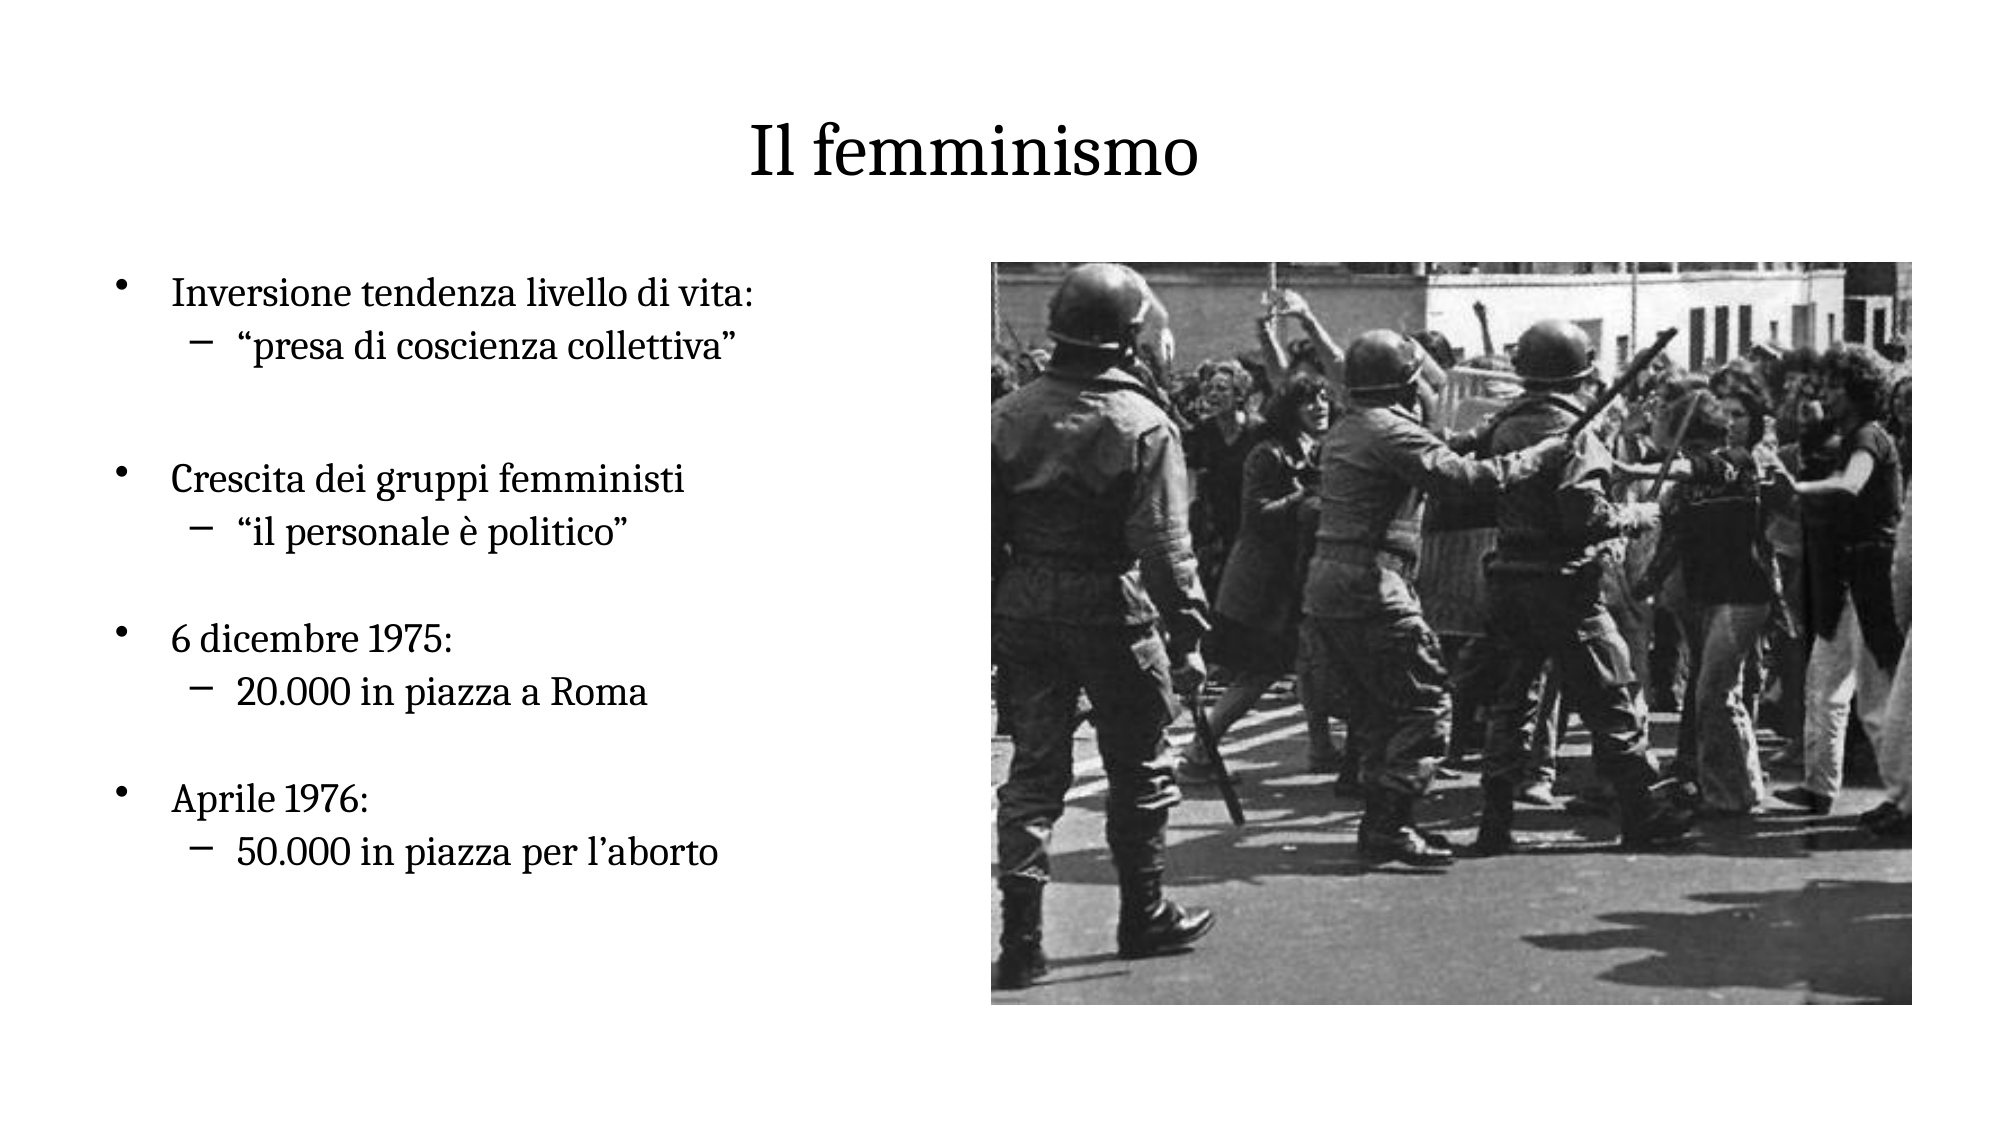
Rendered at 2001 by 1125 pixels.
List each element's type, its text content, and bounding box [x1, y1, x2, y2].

title Il femminismo [324, 45, 1650, 233]
list Inversione tendenza livello di vita: “presa di coscienza collettiva” Crescita dei gruppi femministi “il personale è politico” 6 dicembre 1975: 20.000 in piazza a Roma Aprile 1976: 50.000 in piazza per l’aborto [99, 262, 984, 1005]
picture [991, 262, 1912, 1006]
